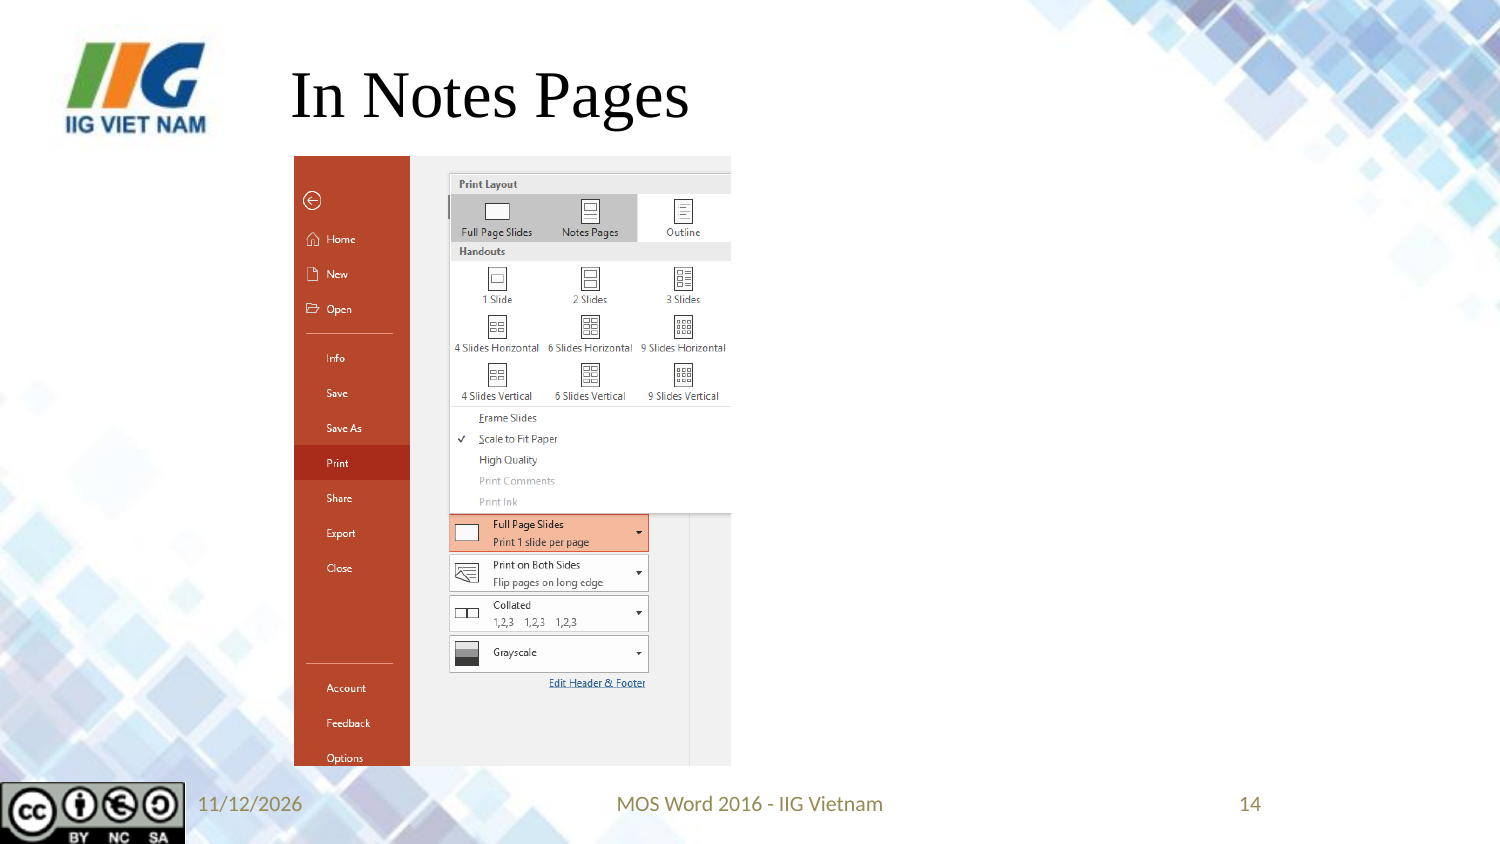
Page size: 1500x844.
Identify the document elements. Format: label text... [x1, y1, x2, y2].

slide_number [75, 782, 425, 828]
footer MOS Word 2016 - IIG Vietnam [512, 782, 988, 828]
title In Notes Pages [275, 46, 1425, 135]
slide_number 14 [1074, 782, 1425, 828]
picture [0, 0, 1500, 844]
